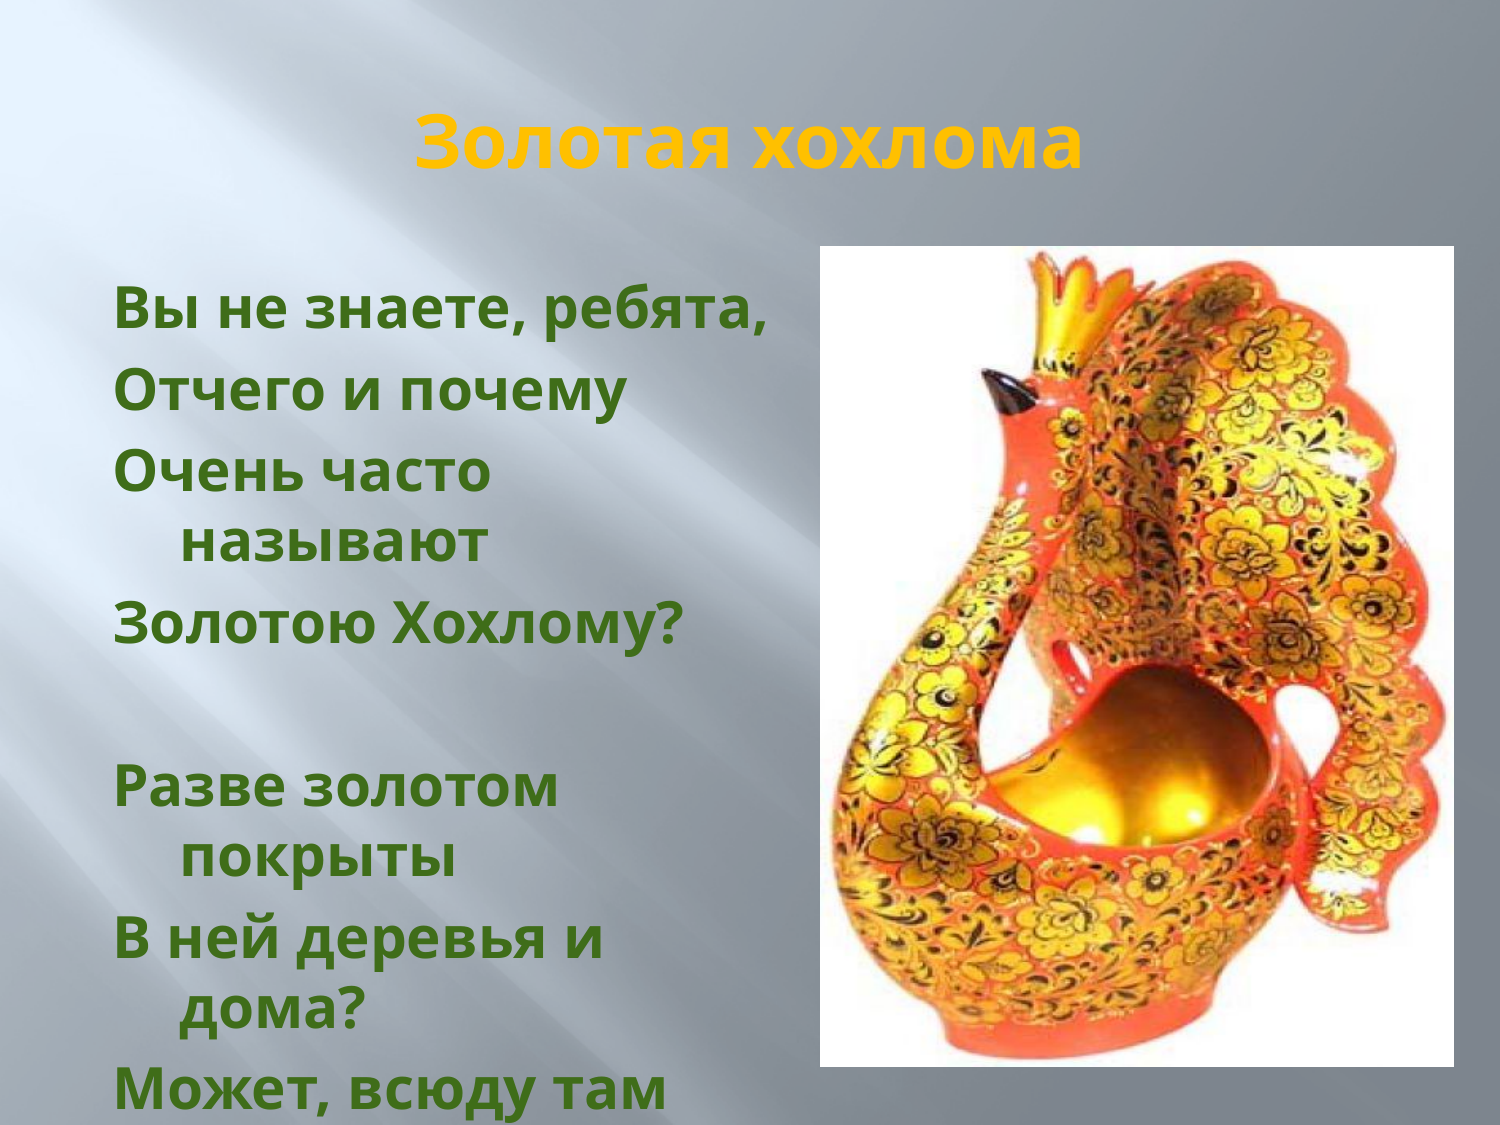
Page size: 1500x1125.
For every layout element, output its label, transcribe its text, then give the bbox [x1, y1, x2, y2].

list Вы не знаете, ребята, Отчего и почему Очень часто называют Золотою Хохлому? Разве золотом покрыты В ней деревья и дома? Может, всюду там сияют Золотые терема? [75, 262, 797, 1035]
picture [820, 245, 1454, 1067]
title Золотая хохлома [75, 45, 1425, 233]
